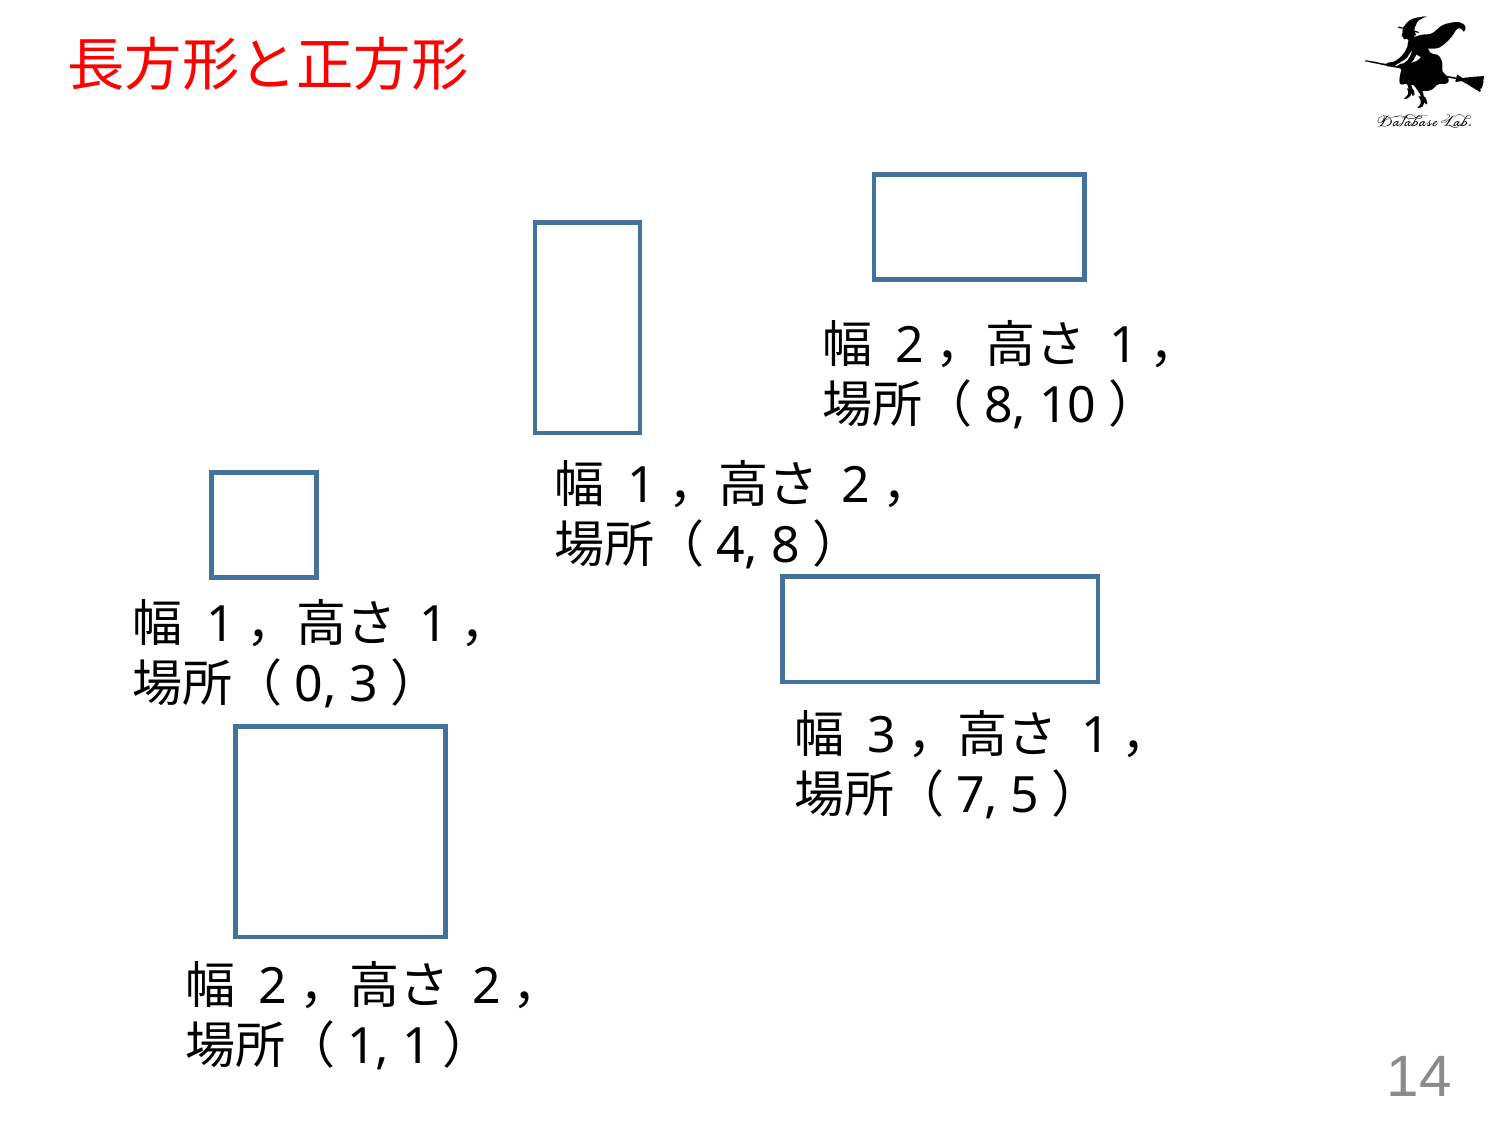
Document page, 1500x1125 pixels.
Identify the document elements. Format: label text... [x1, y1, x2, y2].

text_box [234, 726, 447, 938]
title 長方形と正方形 [52, 28, 1441, 106]
text_box [534, 222, 641, 434]
text_box [211, 472, 318, 579]
text_box [781, 576, 1099, 683]
text_box 幅 2，高さ 2， 場所（1, 1） [170, 946, 674, 1081]
slide_number 14 [1129, 1042, 1467, 1103]
text_box 幅 3，高さ 1， 場所（7, 5） [779, 695, 1500, 831]
text_box 幅 2，高さ 1， 場所（8, 10） [807, 305, 1500, 441]
text_box [873, 173, 1085, 281]
picture [1362, 14, 1486, 130]
text_box 幅 1，高さ 2， 場所（4, 8） [539, 444, 992, 580]
text_box 幅 1，高さ 1， 場所（0, 3） [117, 584, 621, 720]
